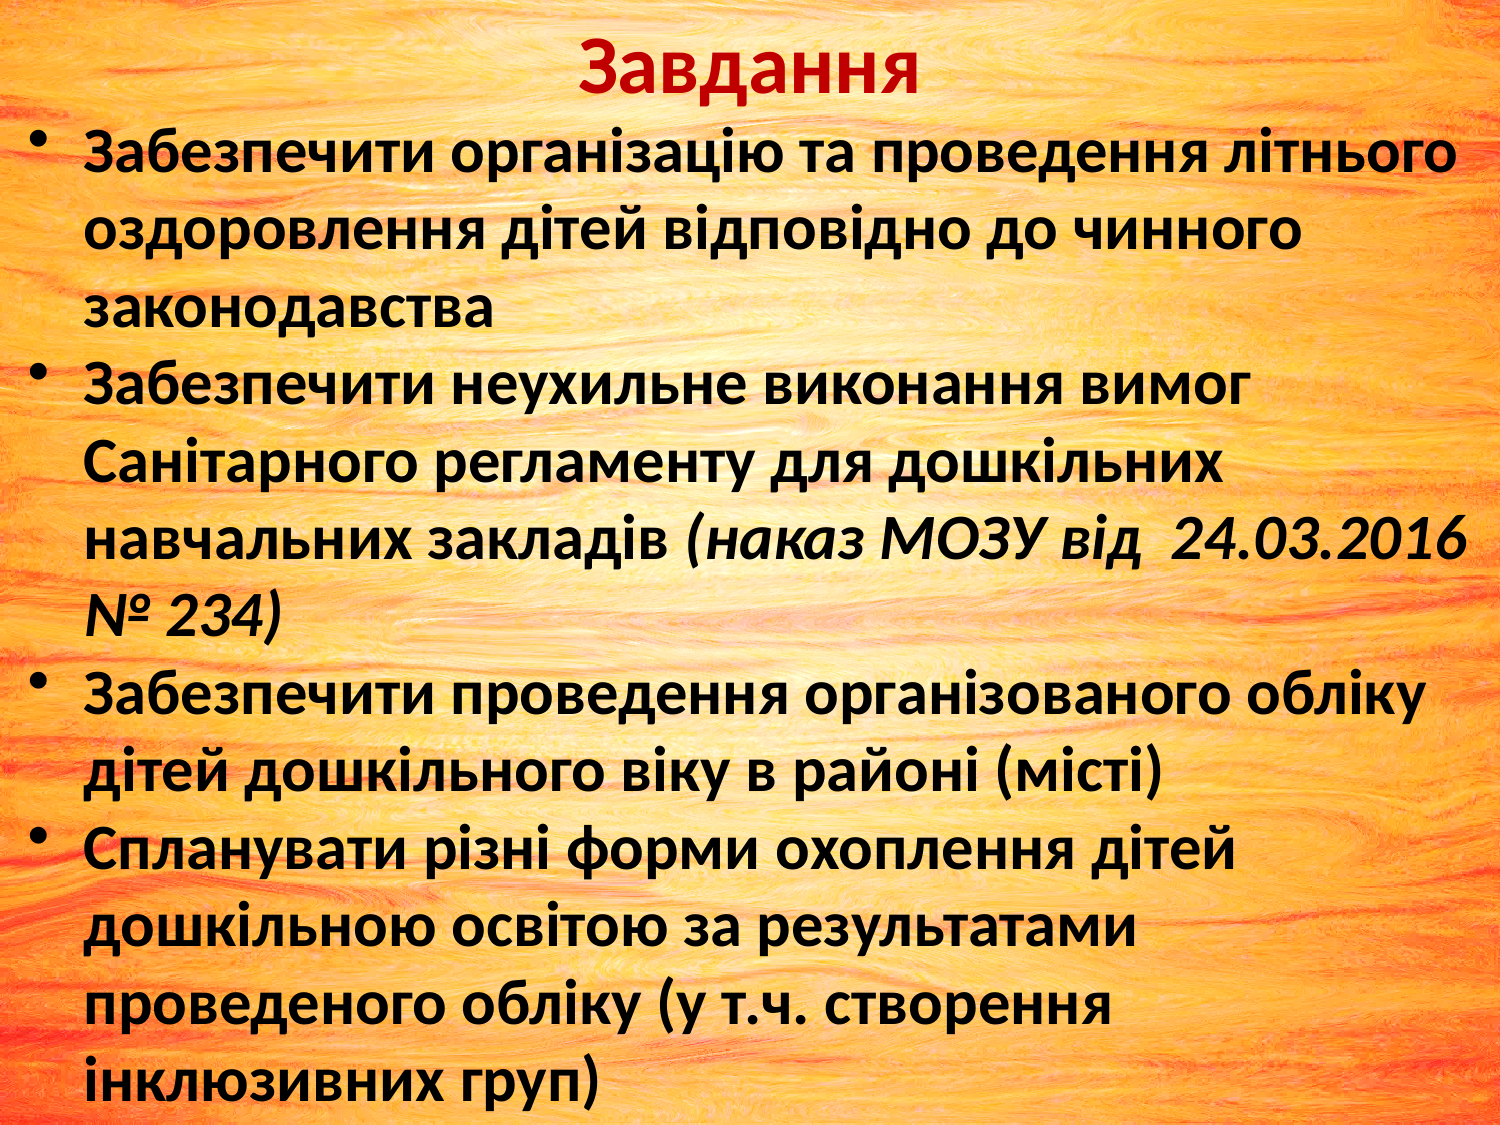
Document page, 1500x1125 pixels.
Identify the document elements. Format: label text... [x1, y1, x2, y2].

picture [0, 0, 1500, 1125]
list Забезпечити організацію та проведення літнього оздоровлення дітей відповідно до чинного законодавства Забезпечити неухильне виконання вимог Санітарного регламенту для дошкільних навчальних закладів (наказ МОЗУ від 24.03.2016 № 234) Забезпечити проведення організованого обліку дітей дошкільного віку в районі (місті) Спланувати різні форми охоплення дітей дошкільною освітою за результатами проведеного обліку (у т.ч. створення інклюзивних груп) [12, 99, 1488, 1113]
title Завдання [43, 19, 1457, 99]
